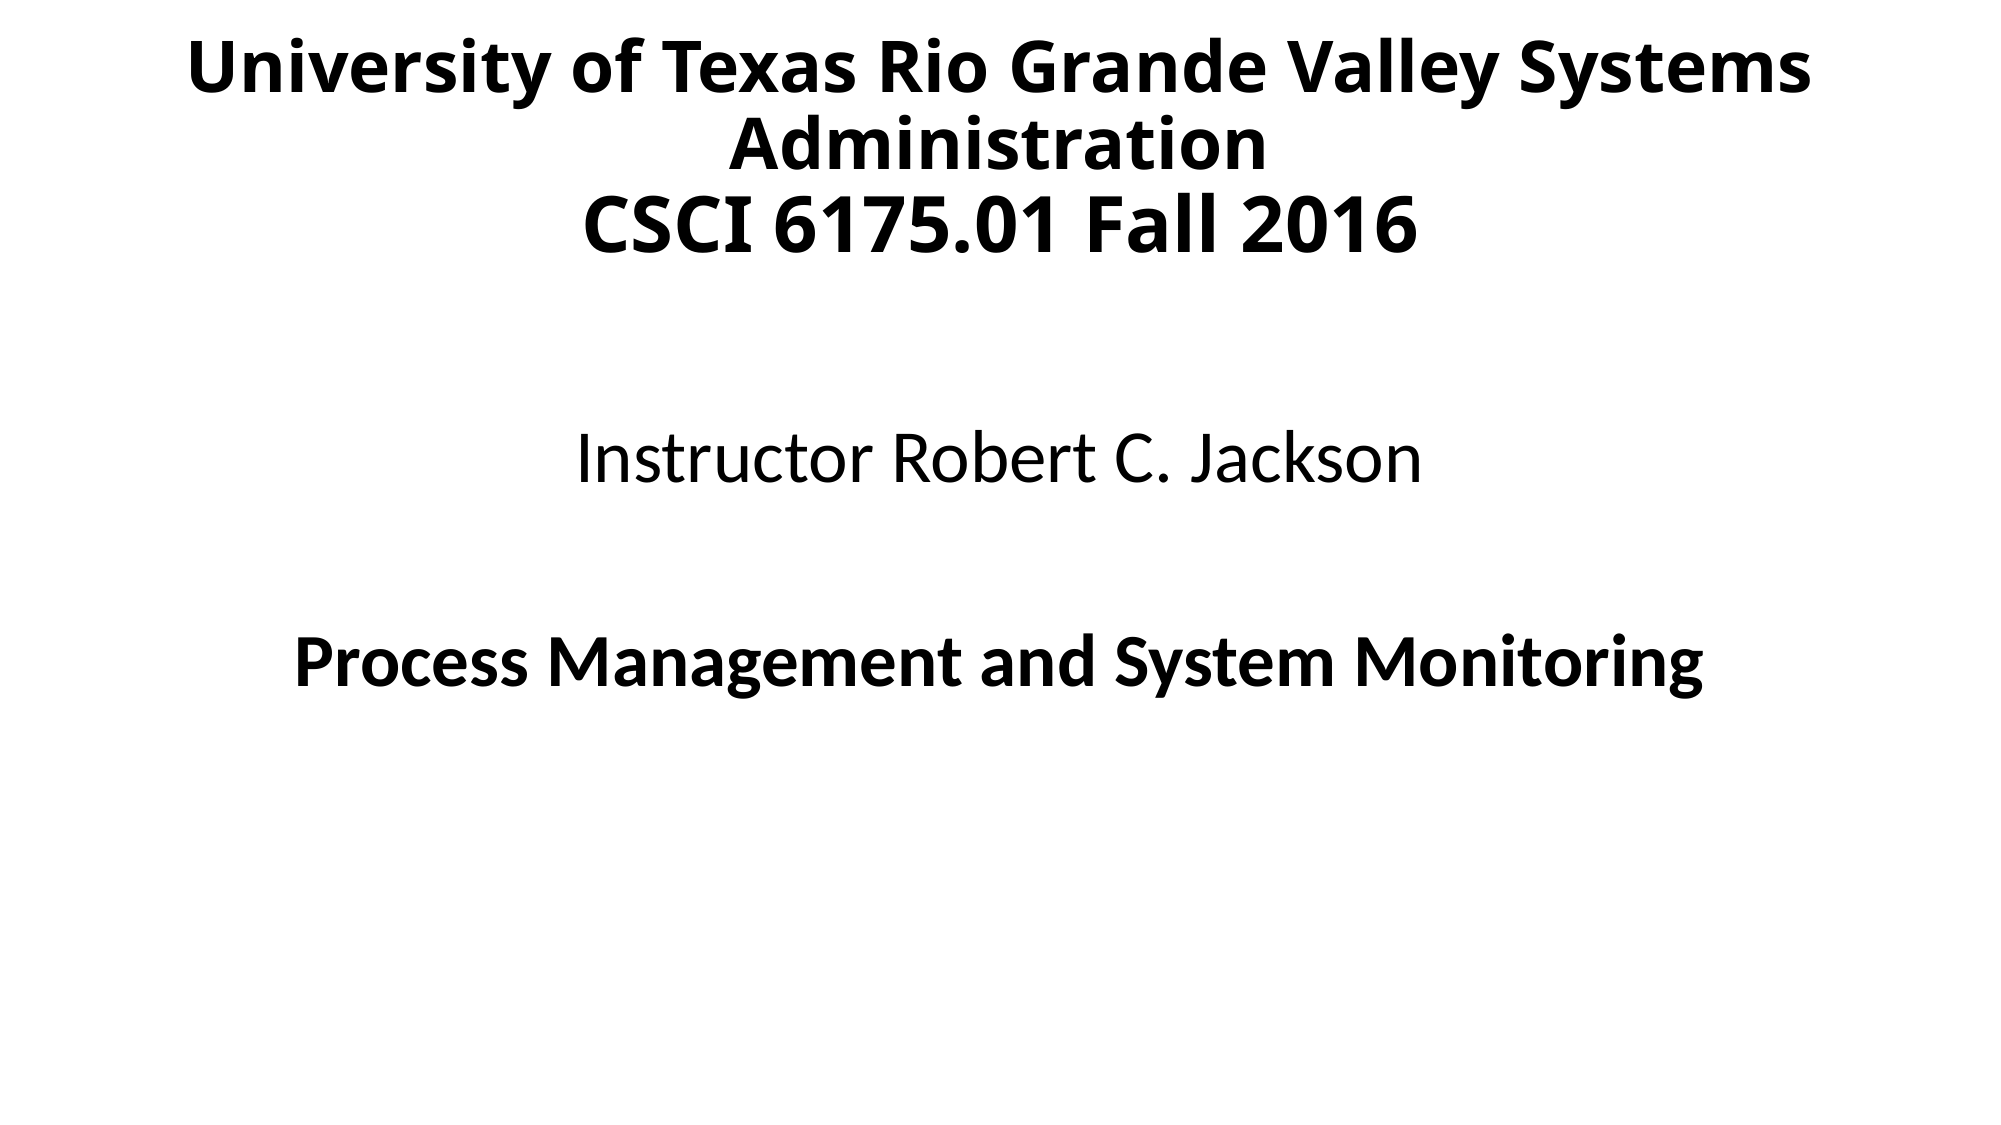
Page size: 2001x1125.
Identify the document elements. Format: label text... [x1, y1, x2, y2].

title University of Texas Rio Grande Valley Systems Administration CSCI 6175.01 Fall 2016 [137, 22, 1863, 278]
list Instructor Robert C. Jackson Process Management and System Monitoring [137, 299, 1863, 1014]
